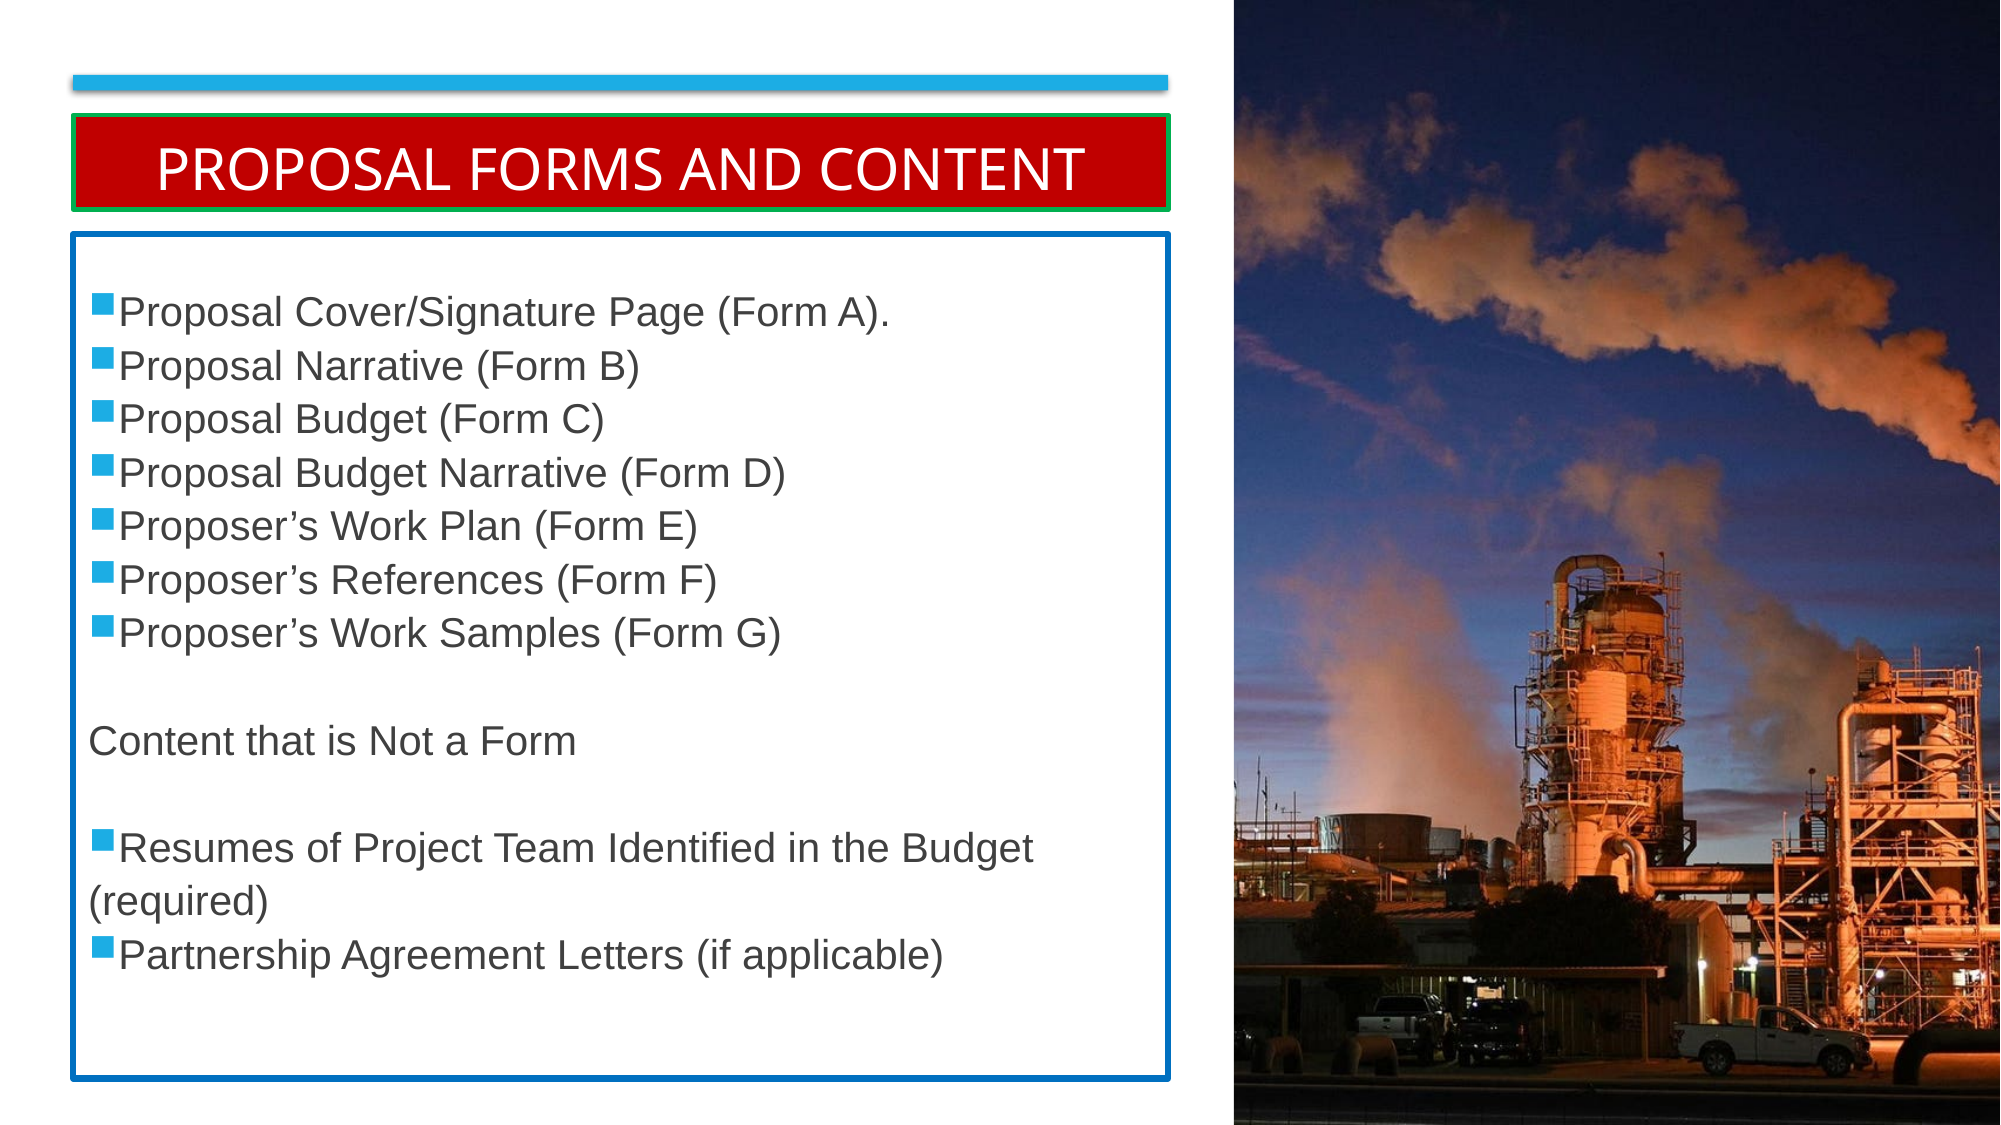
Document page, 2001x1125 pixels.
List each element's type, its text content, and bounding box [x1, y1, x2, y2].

title Proposal forms and Content [73, 115, 1169, 210]
text_box [72, 74, 1169, 92]
picture [1233, 0, 2000, 1125]
list Proposal Cover/Signature Page (Form A). Proposal Narrative (Form B) Proposal Budget (Form C) Proposal Budget Narrative (Form D) Proposer’s Work Plan (Form E) Proposer’s References (Form F) Proposer’s Work Samples (Form G) Content that is Not a Form Resumes of Project Team Identified in the Budget (required) Partnership Agreement Letters (if applicable) [73, 234, 1169, 1079]
text_box [0, 0, 1230, 1125]
